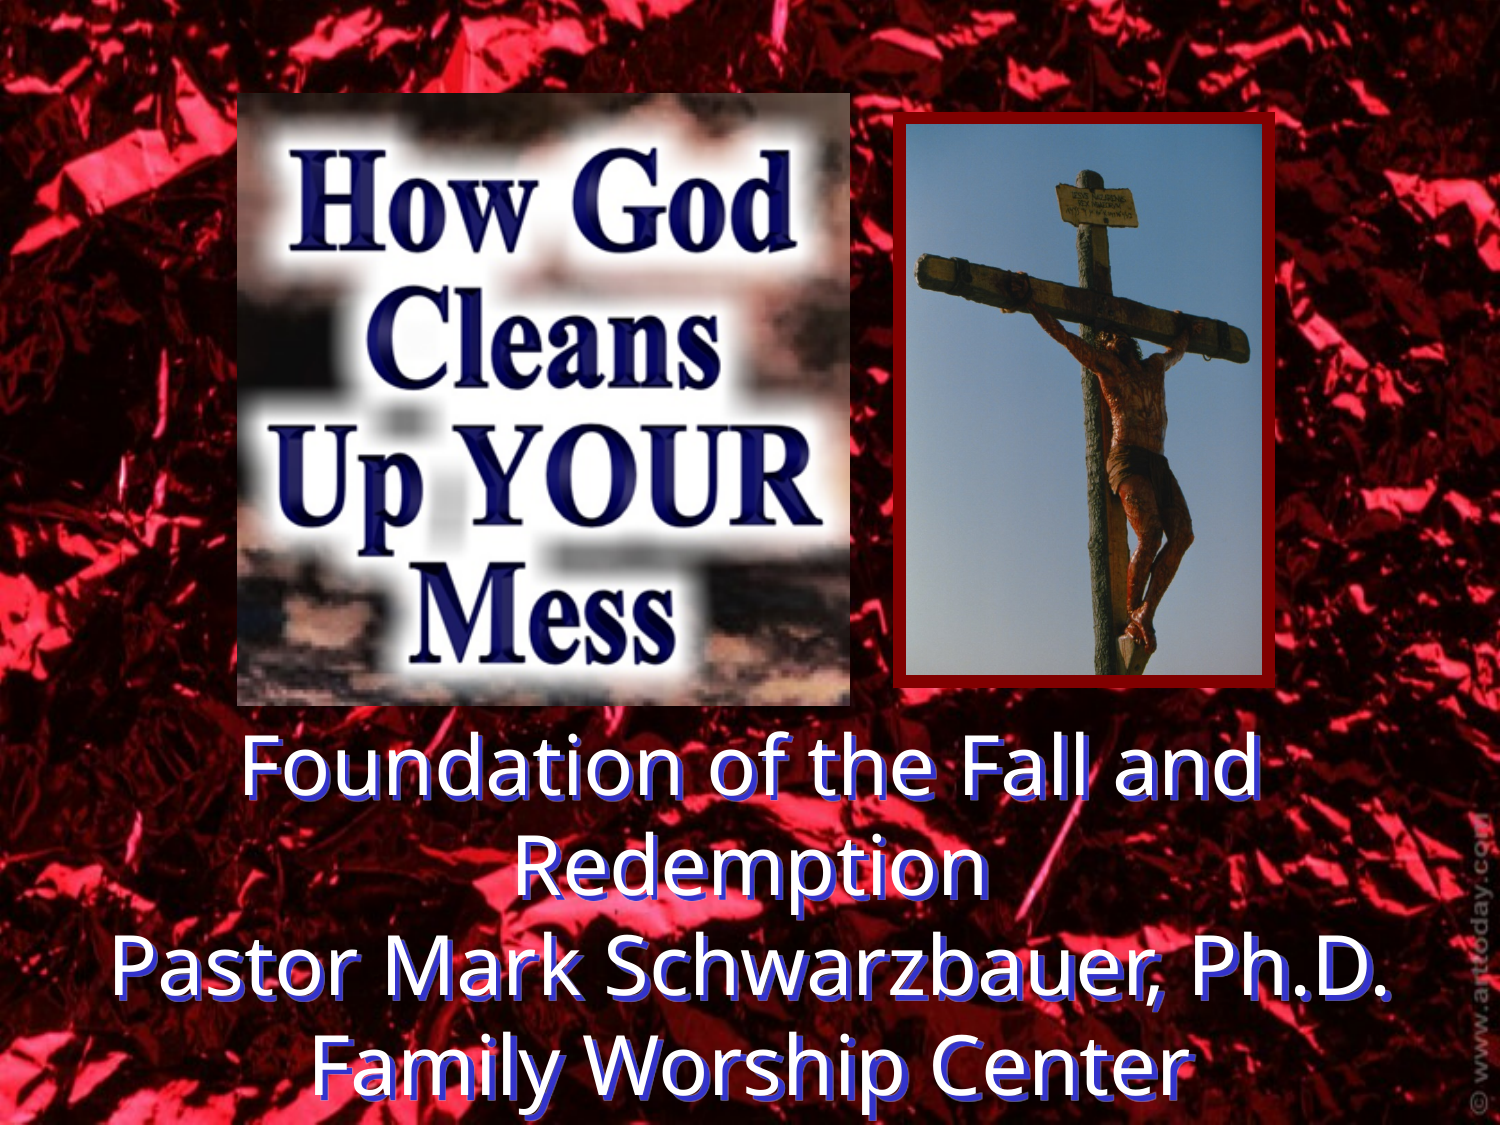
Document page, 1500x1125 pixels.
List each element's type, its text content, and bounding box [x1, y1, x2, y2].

picture [0, 0, 1500, 707]
title Foundation of the Fall and Redemption Pastor Mark Schwarzbauer, Ph.D. Family Worship Center [0, 699, 1500, 1125]
